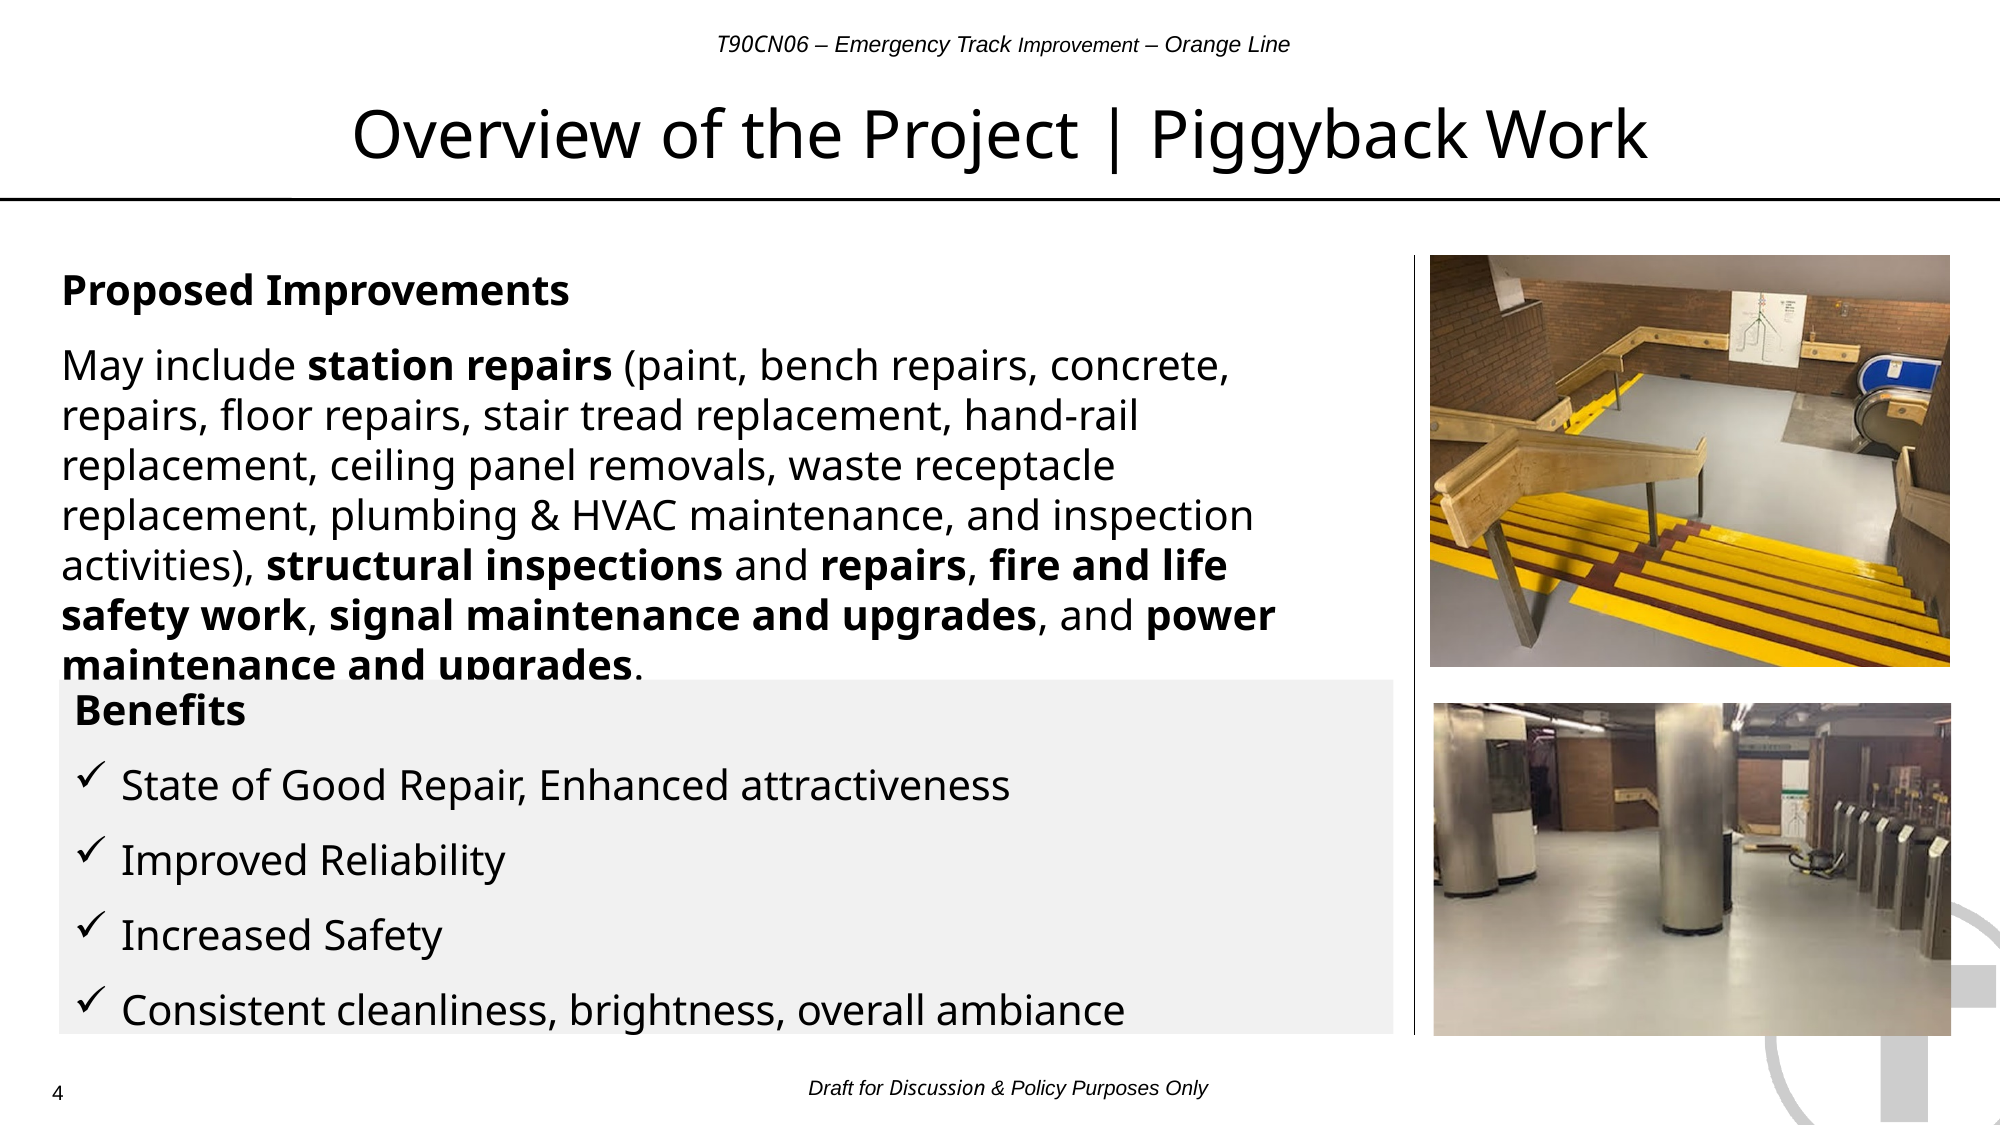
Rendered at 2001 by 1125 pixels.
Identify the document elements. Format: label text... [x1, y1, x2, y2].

title Overview of the Project | Piggyback Work [321, 89, 1679, 280]
text_box Proposed Improvements May include station repairs (paint, bench repairs, concrete, repairs, floor repairs, stair tread replacement, hand-rail replacement, ceiling panel removals, waste receptacle replacement, plumbing & HVAC maintenance, and inspection activities), structural inspections and repairs, fire and life safety work, signal maintenance and upgrades, and power maintenance and upgrades. [59, 231, 1356, 679]
picture [1430, 254, 1951, 667]
picture [1433, 703, 2000, 1125]
text_box Benefits State of Good Repair, Enhanced attractiveness Improved Reliability Increased Safety Consistent cleanliness, brightness, overall ambiance [59, 679, 1394, 1034]
